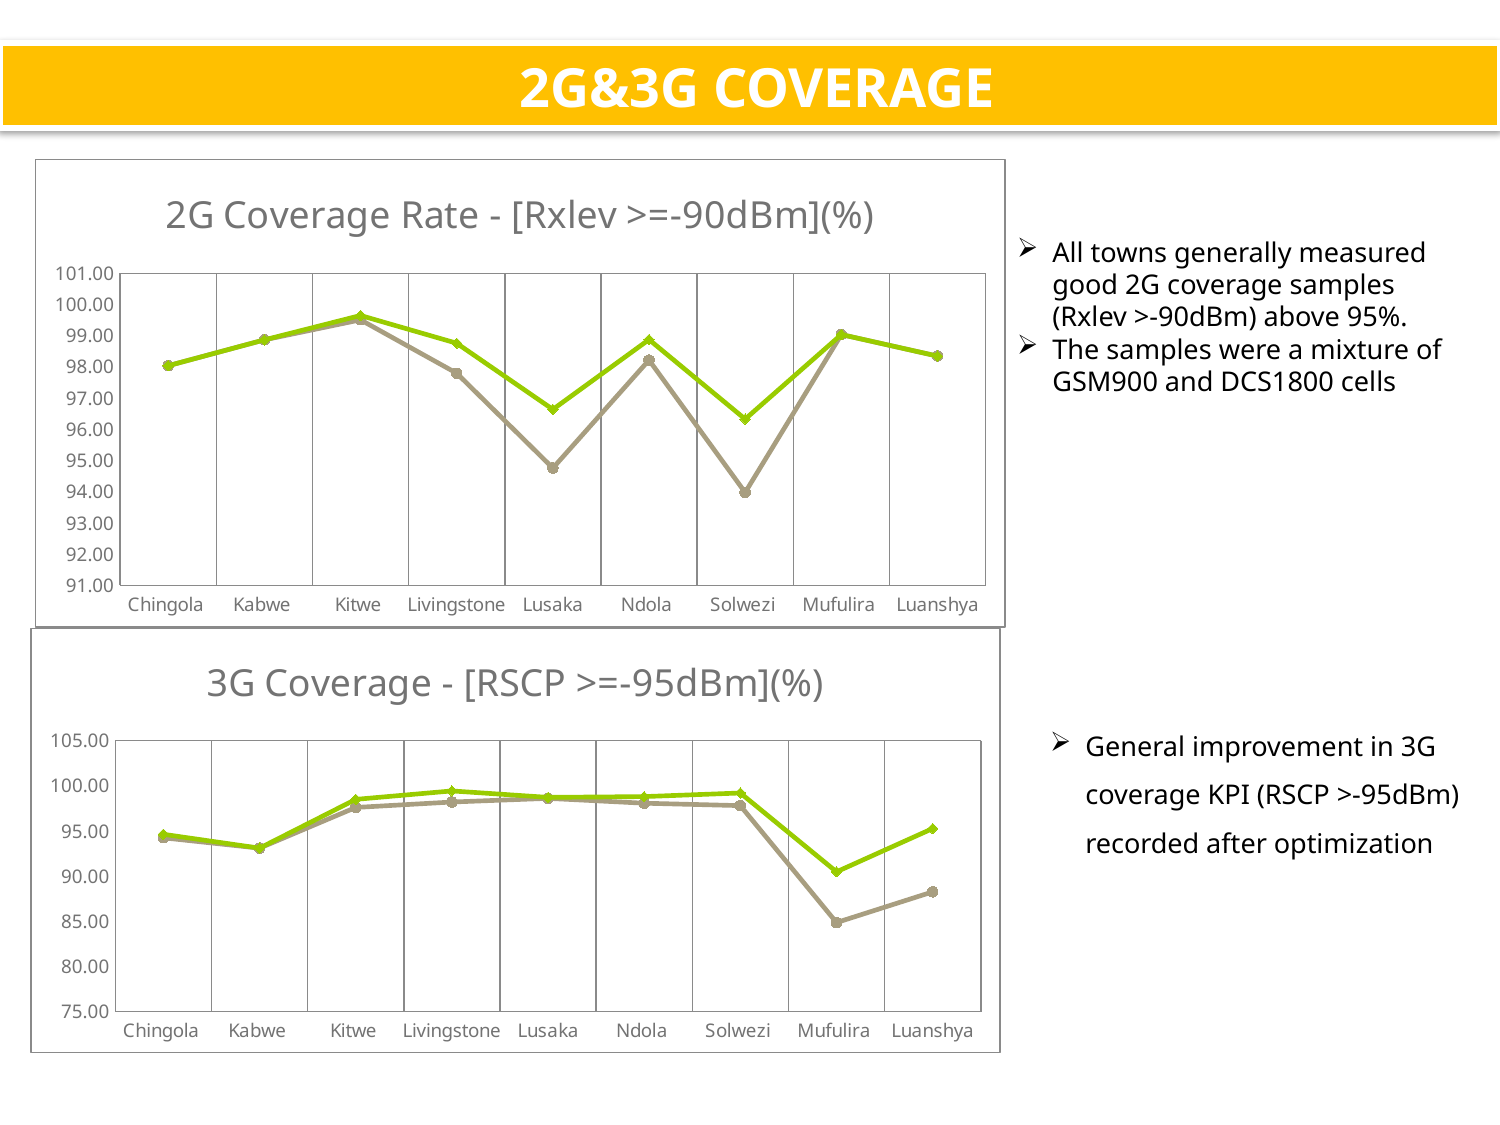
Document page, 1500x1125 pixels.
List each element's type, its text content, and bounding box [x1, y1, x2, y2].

text_box General improvement in 3G coverage KPI (RSCP >-95dBm) recorded after optimization [1044, 707, 1468, 913]
text_box All towns generally measured good 2G coverage samples (Rxlev >-90dBm) above 95%. The samples were a mixture of GSM900 and DCS1800 cells [1012, 229, 1459, 403]
chart [29, 158, 1006, 1054]
title 2G&3G COVERAGE [0, 40, 1500, 131]
